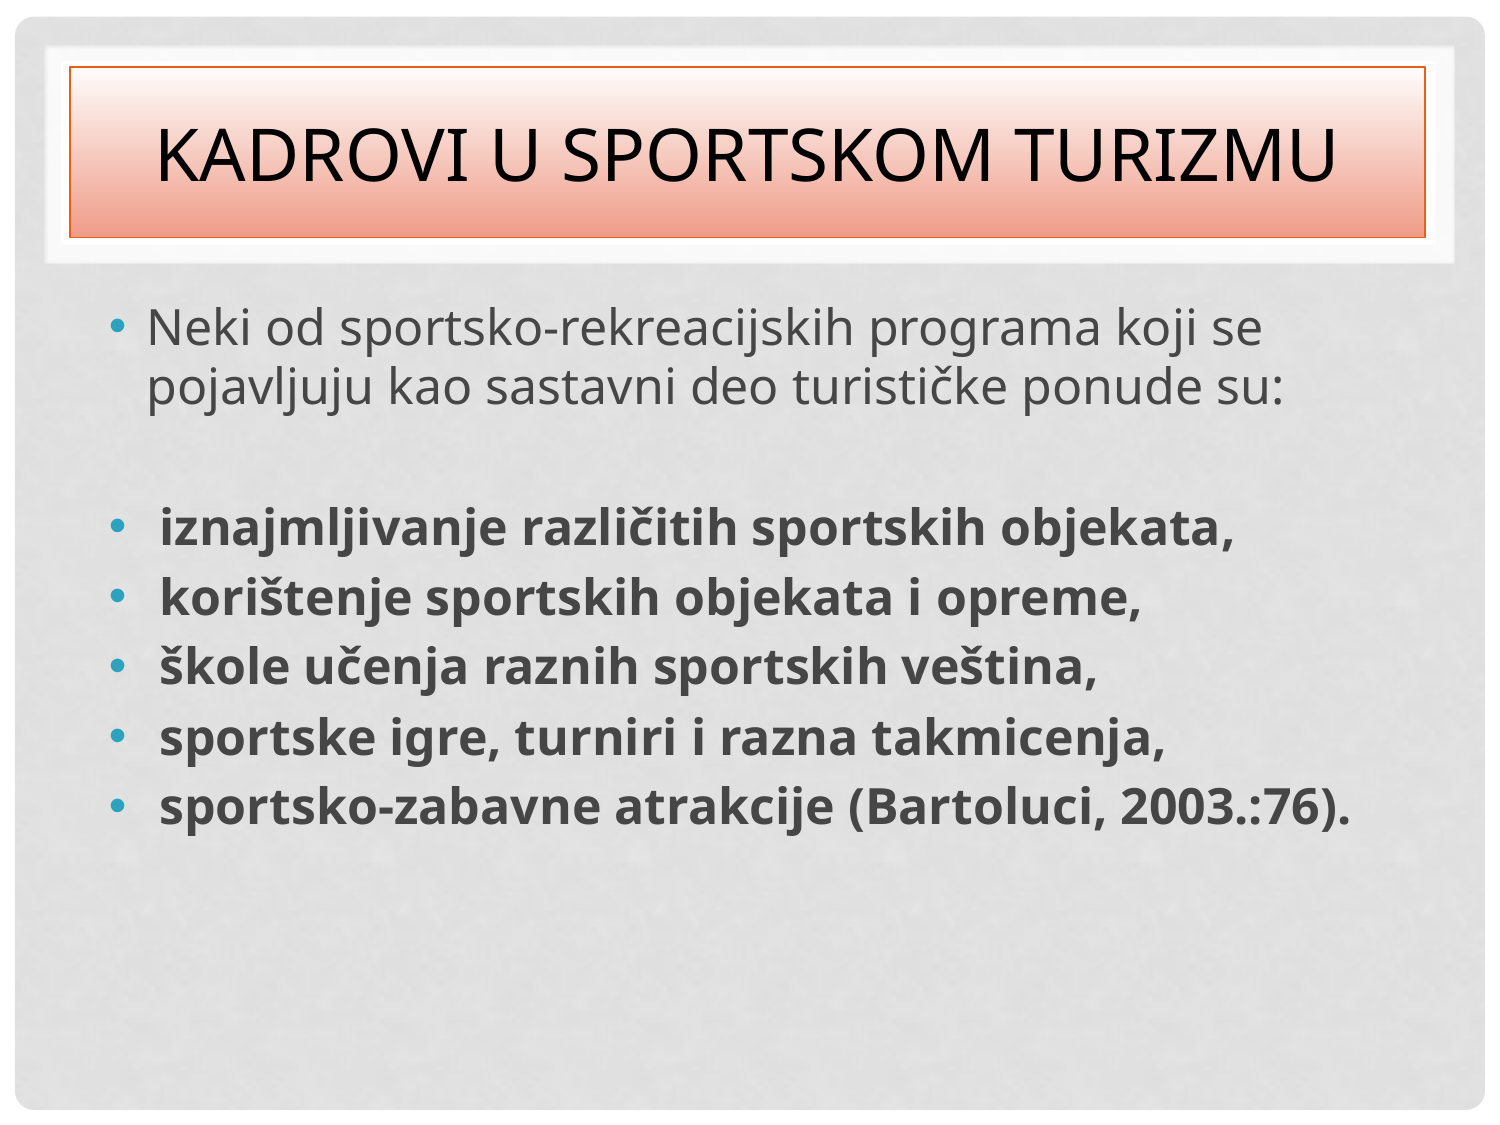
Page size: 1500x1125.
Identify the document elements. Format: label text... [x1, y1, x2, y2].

title Kadrovi u sportskom turizmu [69, 66, 1426, 238]
list Neki od sportsko-rekreacijskih programa koji se pojavljuju kao sastavni deo turističke ponude su: iznajmljivanje različitih sportskih objekata, korištenje sportskih objekata i opreme, škole učenja raznih sportskih veština, sportske igre, turniri i razna takmicenja, sportsko-zabavne atrakcije (Bartoluci, 2003.:76). [75, 287, 1425, 1005]
